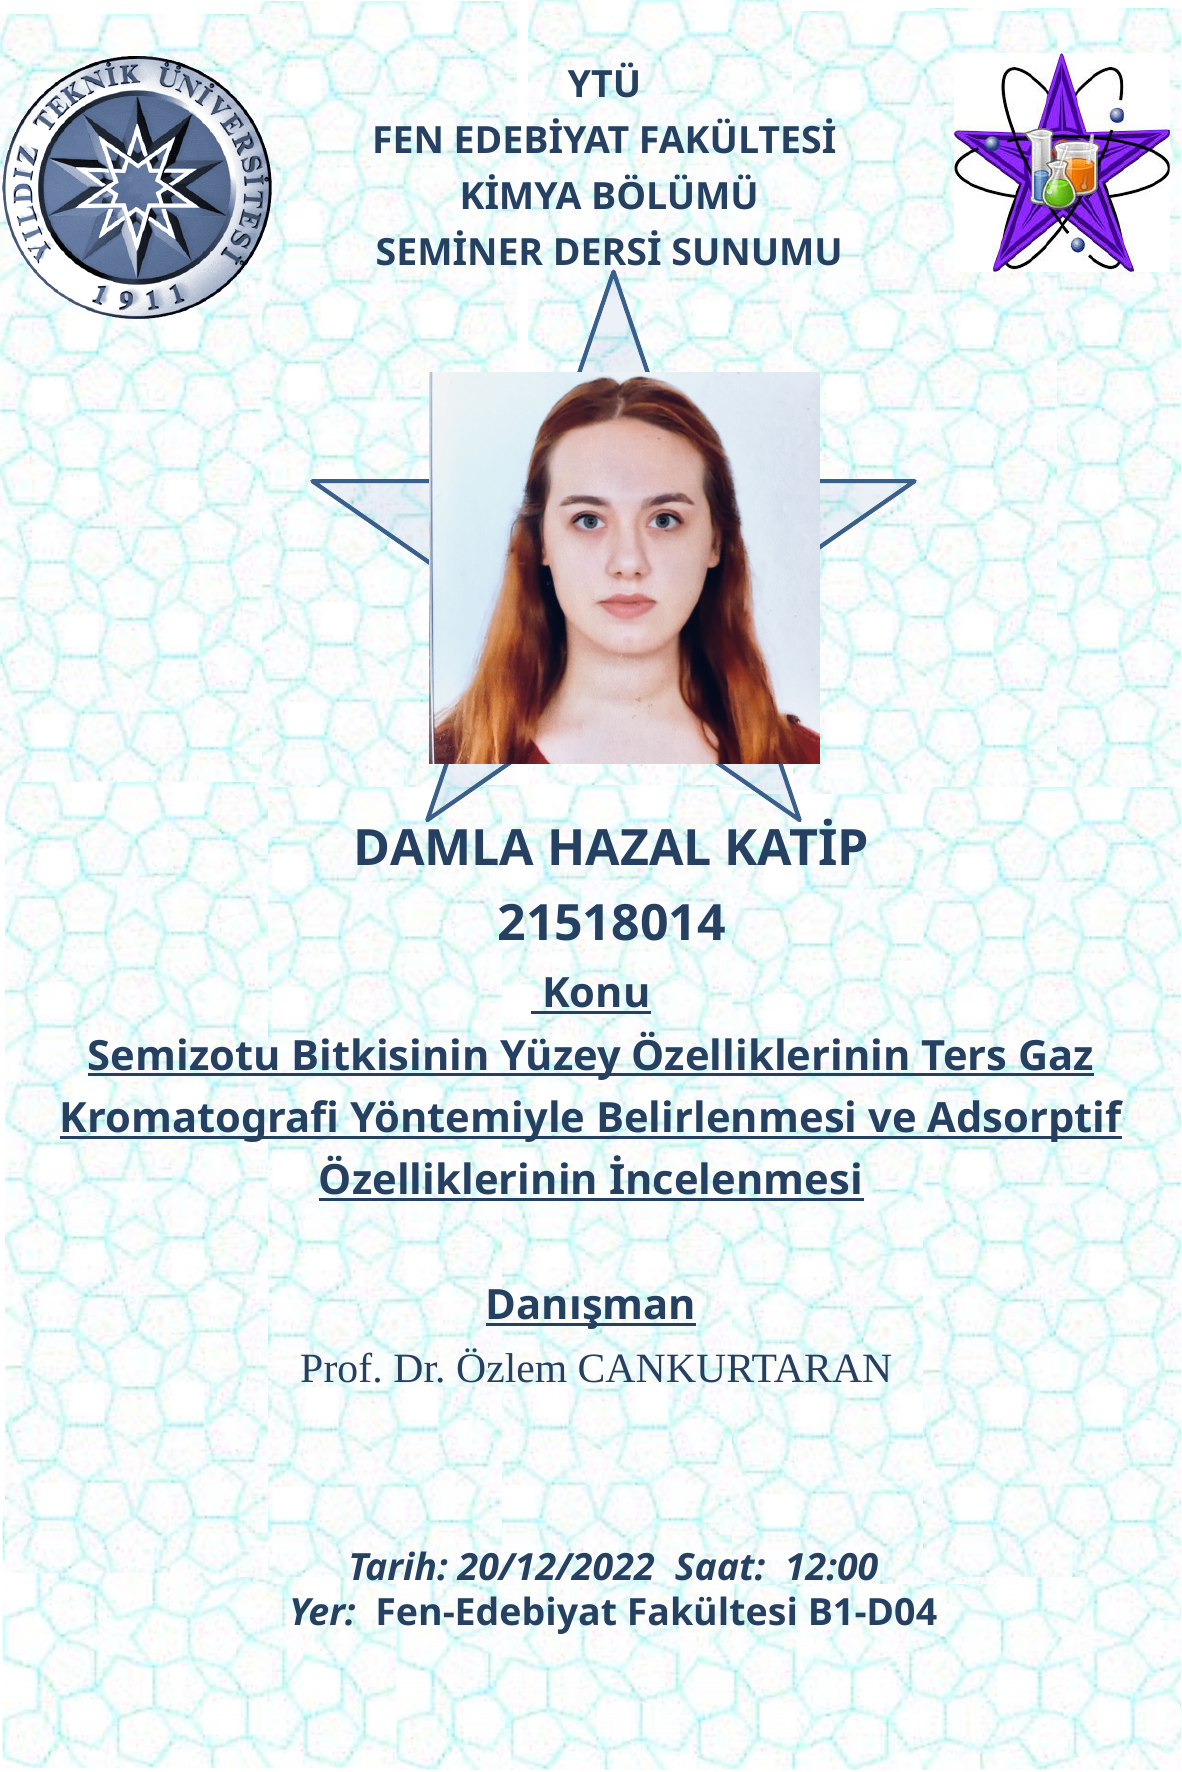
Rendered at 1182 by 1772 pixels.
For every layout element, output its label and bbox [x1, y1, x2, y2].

picture [0, 0, 1182, 804]
text_box [2, 782, 1182, 1771]
